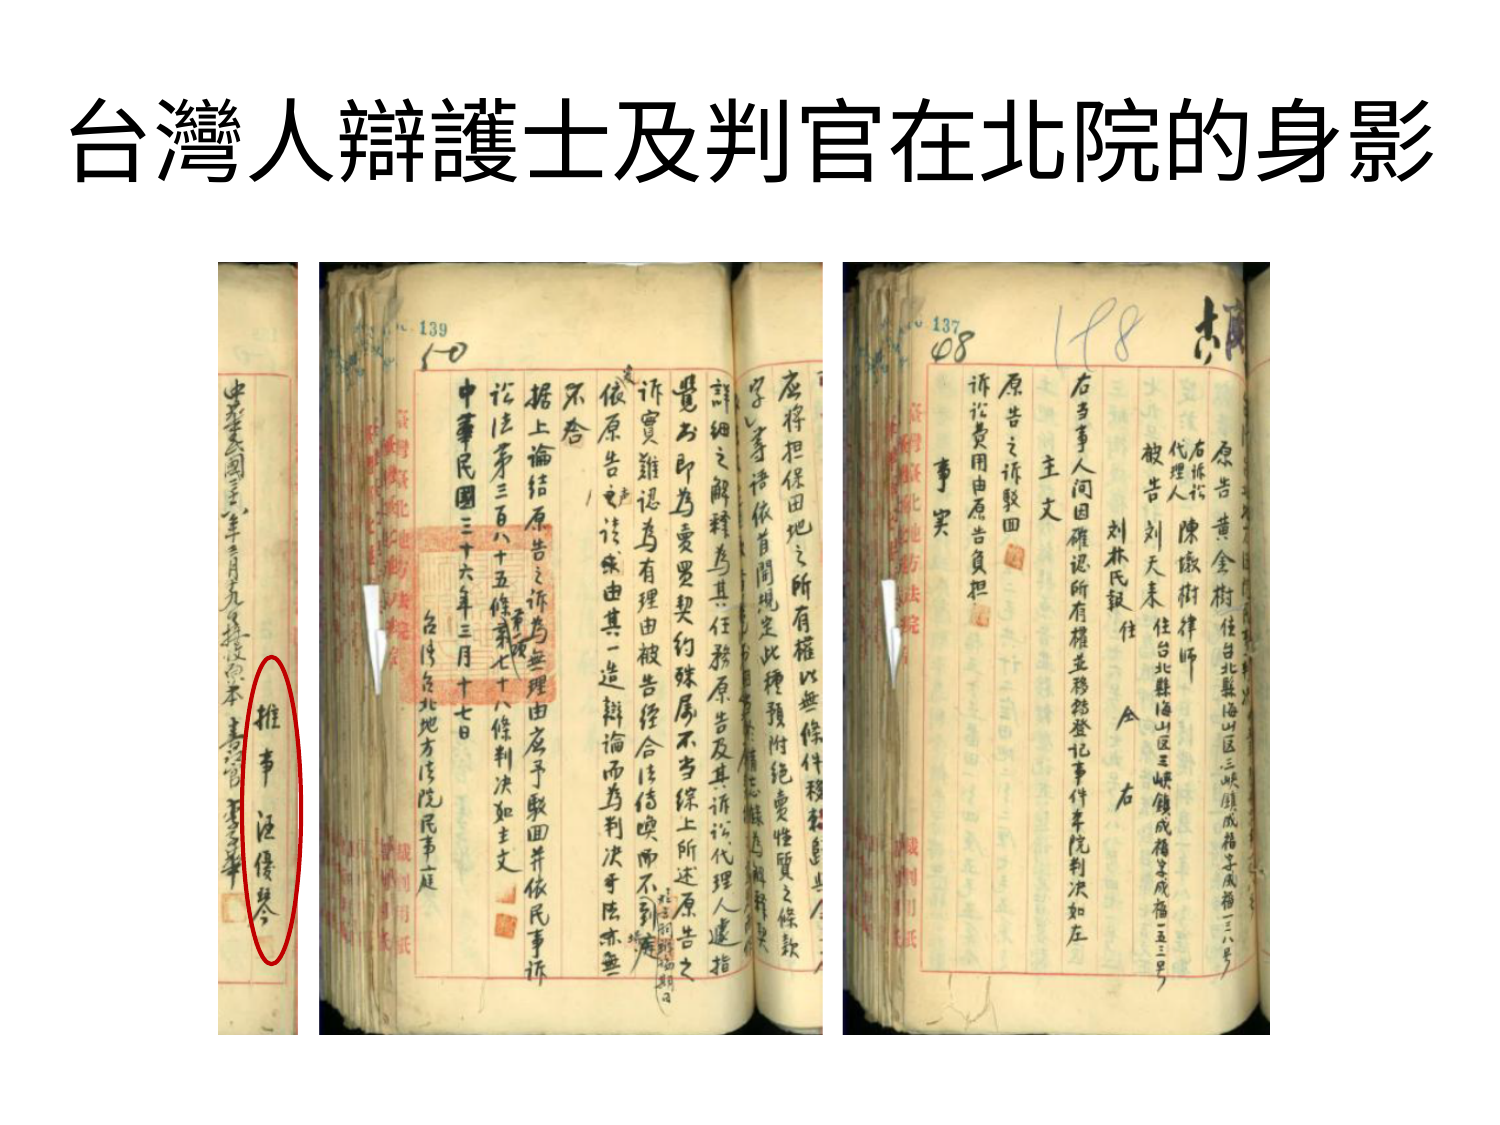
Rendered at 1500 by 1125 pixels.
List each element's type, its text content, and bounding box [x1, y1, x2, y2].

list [218, 262, 1270, 1036]
title 台灣人辯護士及判官在北院的身影 [41, 45, 1459, 233]
